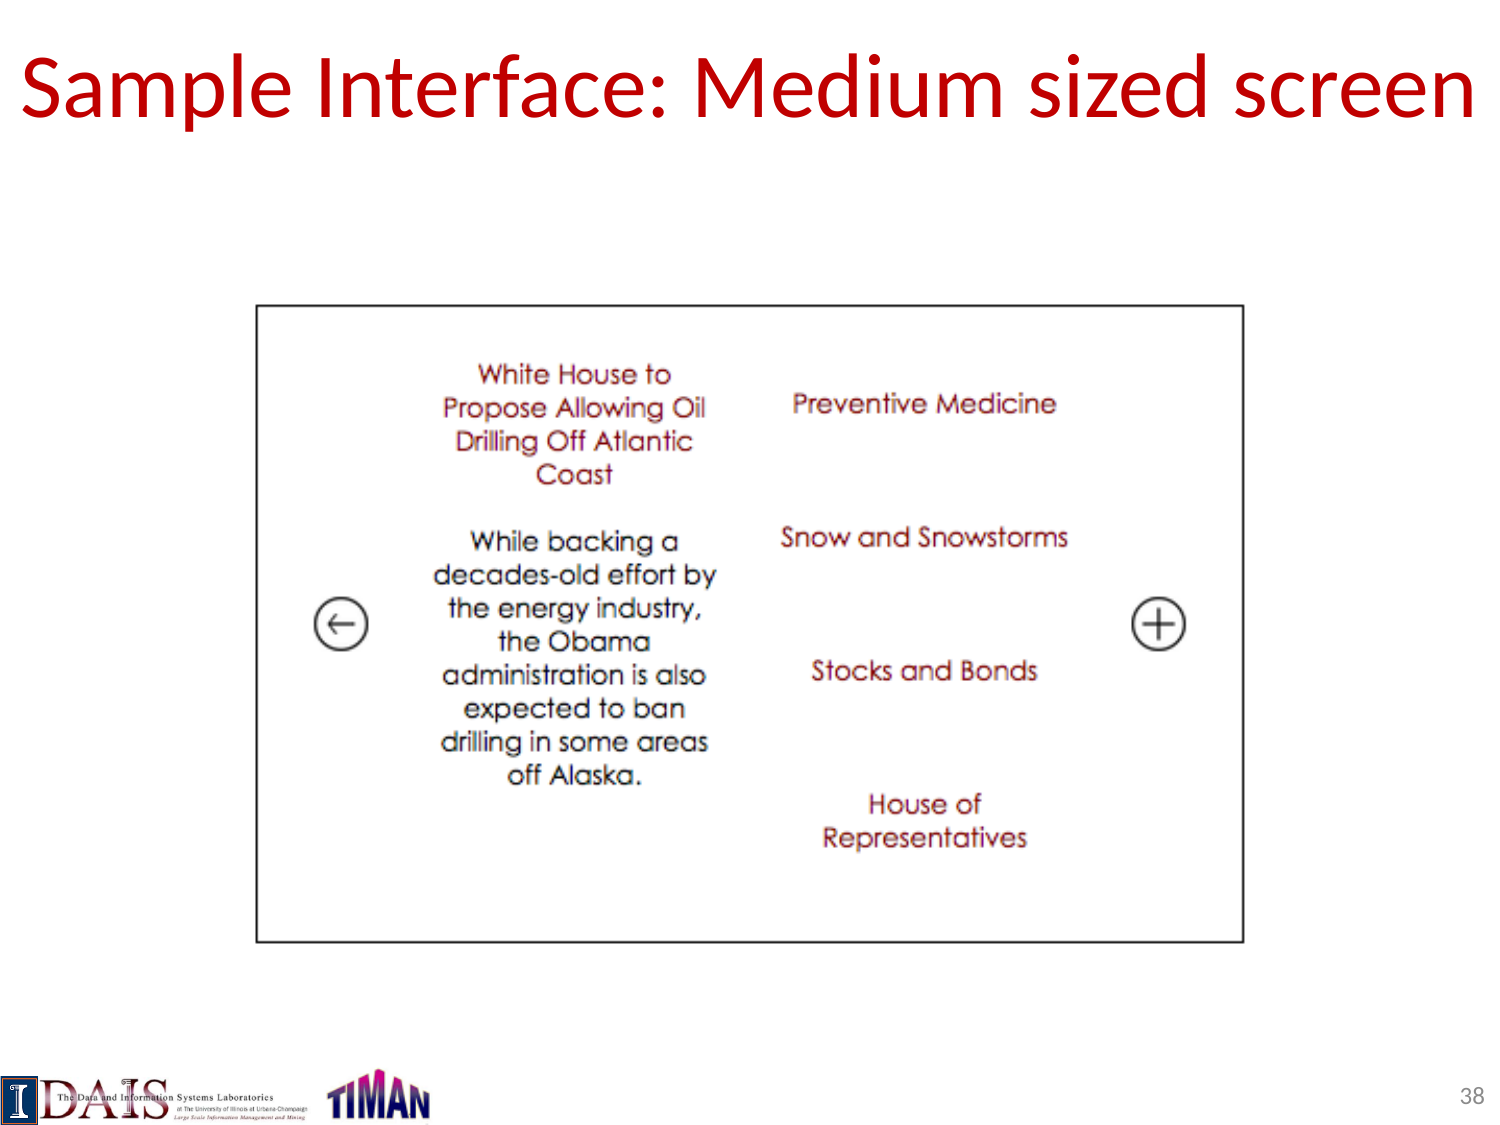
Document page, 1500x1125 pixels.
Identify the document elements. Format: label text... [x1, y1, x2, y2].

slide_number 38 [1149, 1065, 1500, 1125]
title Sample Interface: Medium sized screen [0, 0, 1500, 163]
picture [252, 299, 1251, 948]
picture [0, 1064, 438, 1125]
